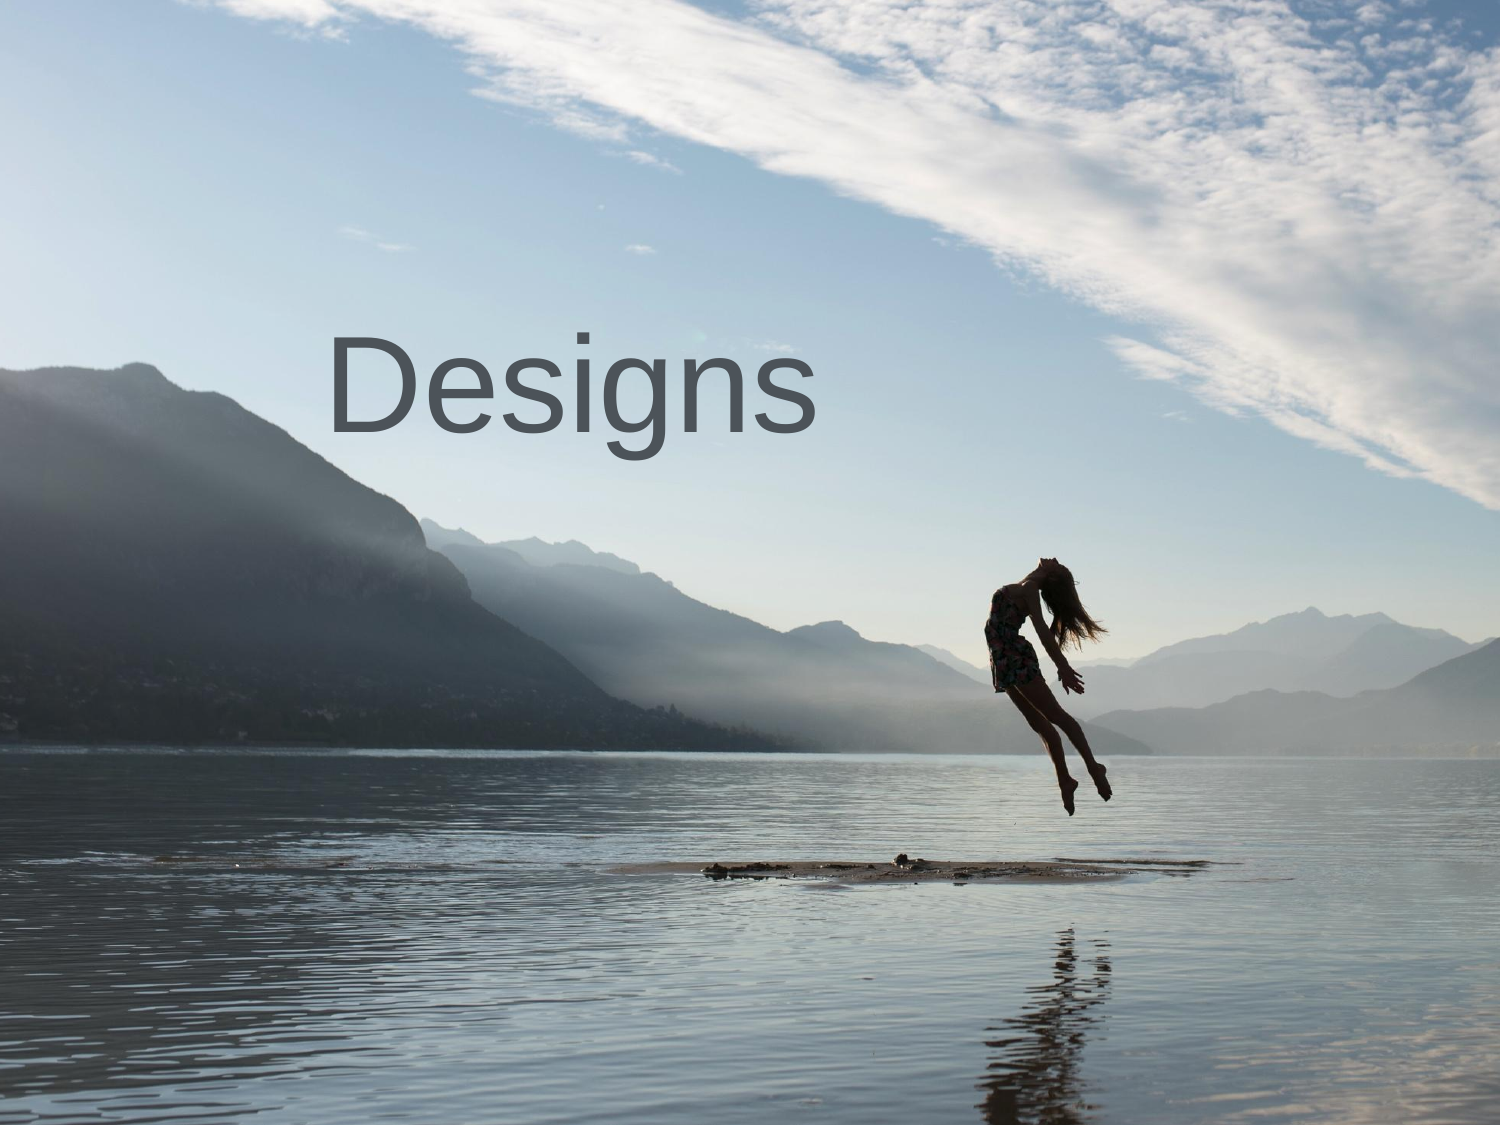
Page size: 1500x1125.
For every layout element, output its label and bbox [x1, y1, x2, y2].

list [0, 0, 1500, 1125]
